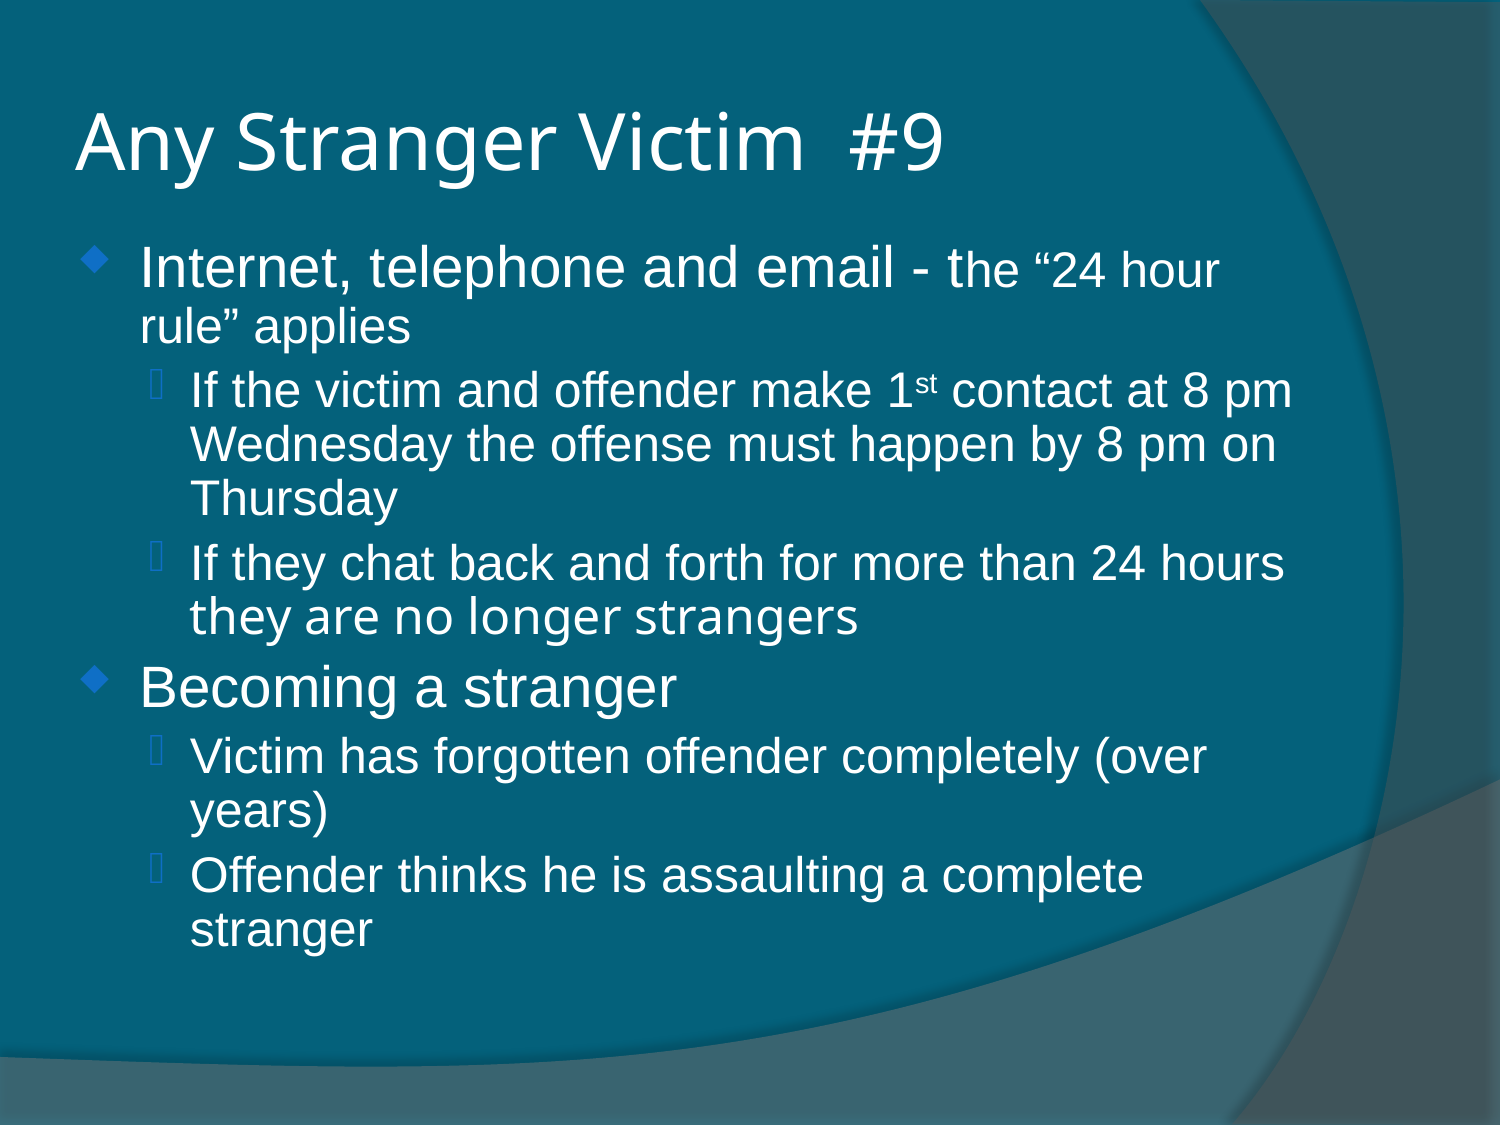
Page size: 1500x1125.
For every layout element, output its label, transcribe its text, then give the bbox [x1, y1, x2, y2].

title Any Stranger Victim #9 [74, 44, 1301, 234]
list Internet, telephone and email - the “24 hour rule” applies If the victim and offender make 1st contact at 8 pm Wednesday the offense must happen by 8 pm on Thursday If they chat back and forth for more than 24 hours they are no longer strangers Becoming a stranger Victim has forgotten offender completely (over years) Offender thinks he is assaulting a complete stranger [74, 236, 1301, 1006]
